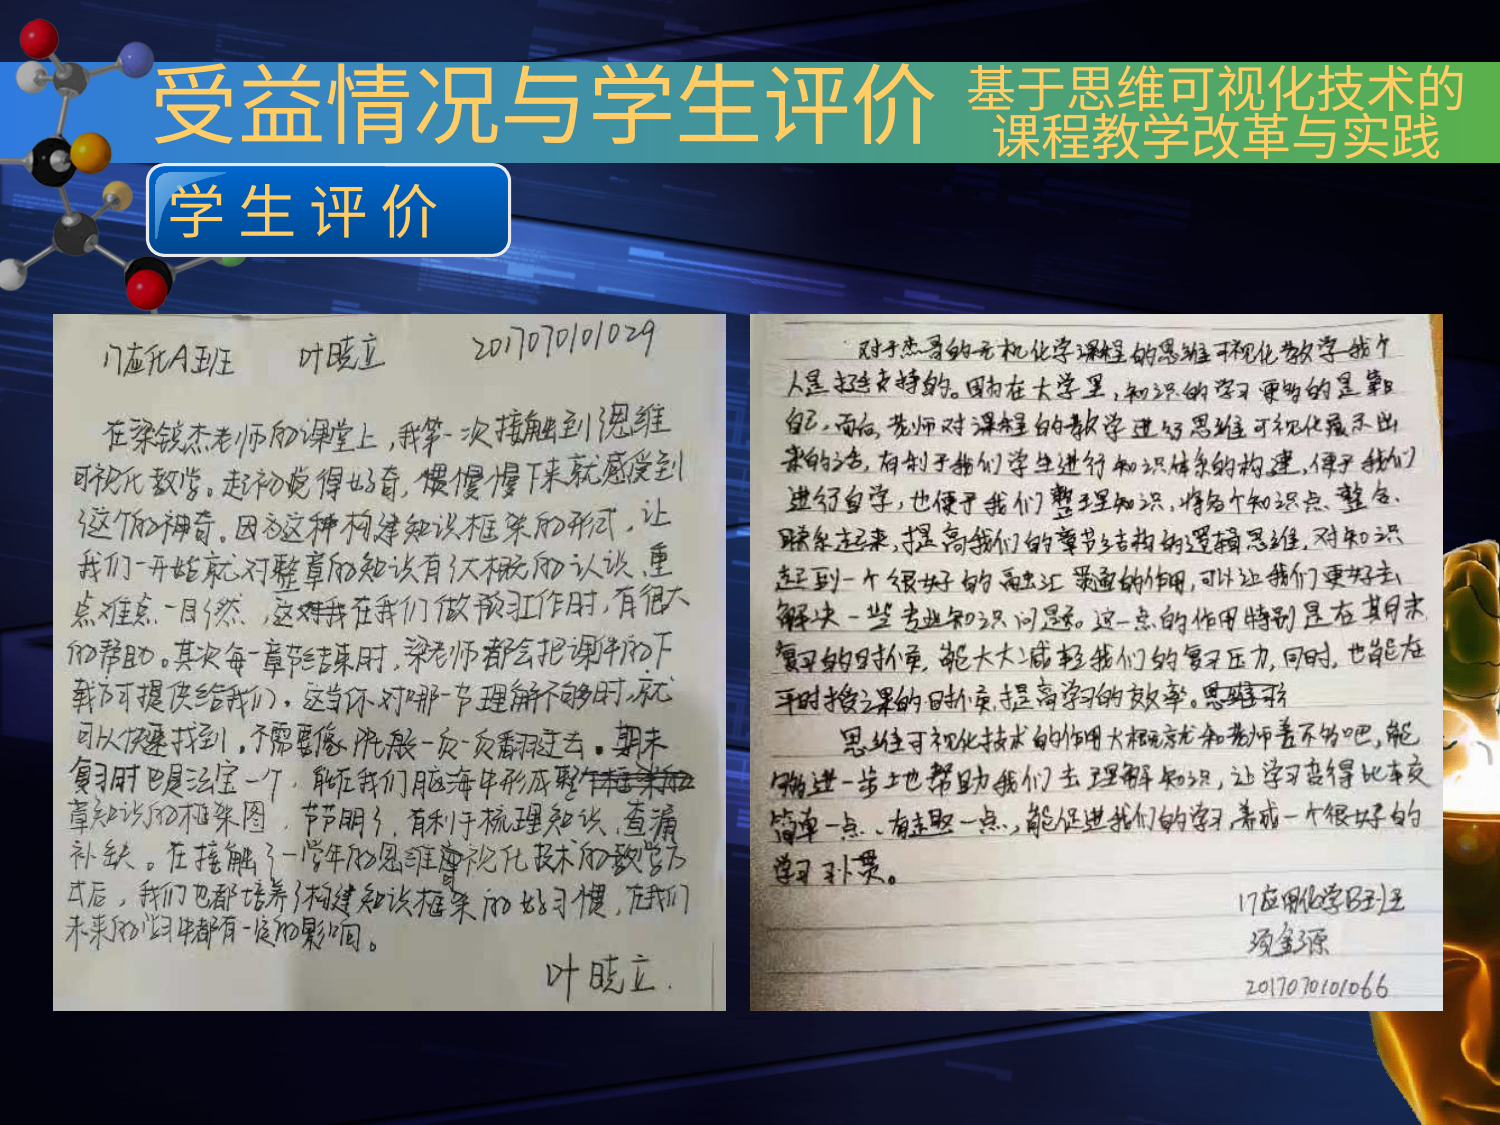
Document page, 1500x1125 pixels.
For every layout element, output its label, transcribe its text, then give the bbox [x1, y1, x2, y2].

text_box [147, 164, 510, 256]
picture [0, 0, 1500, 62]
title 受益情况与学生评价 [135, 56, 963, 149]
picture [0, 162, 1500, 1125]
text_box 基于思维可视化技术的 课程教学改革与实践 [903, 62, 1500, 161]
